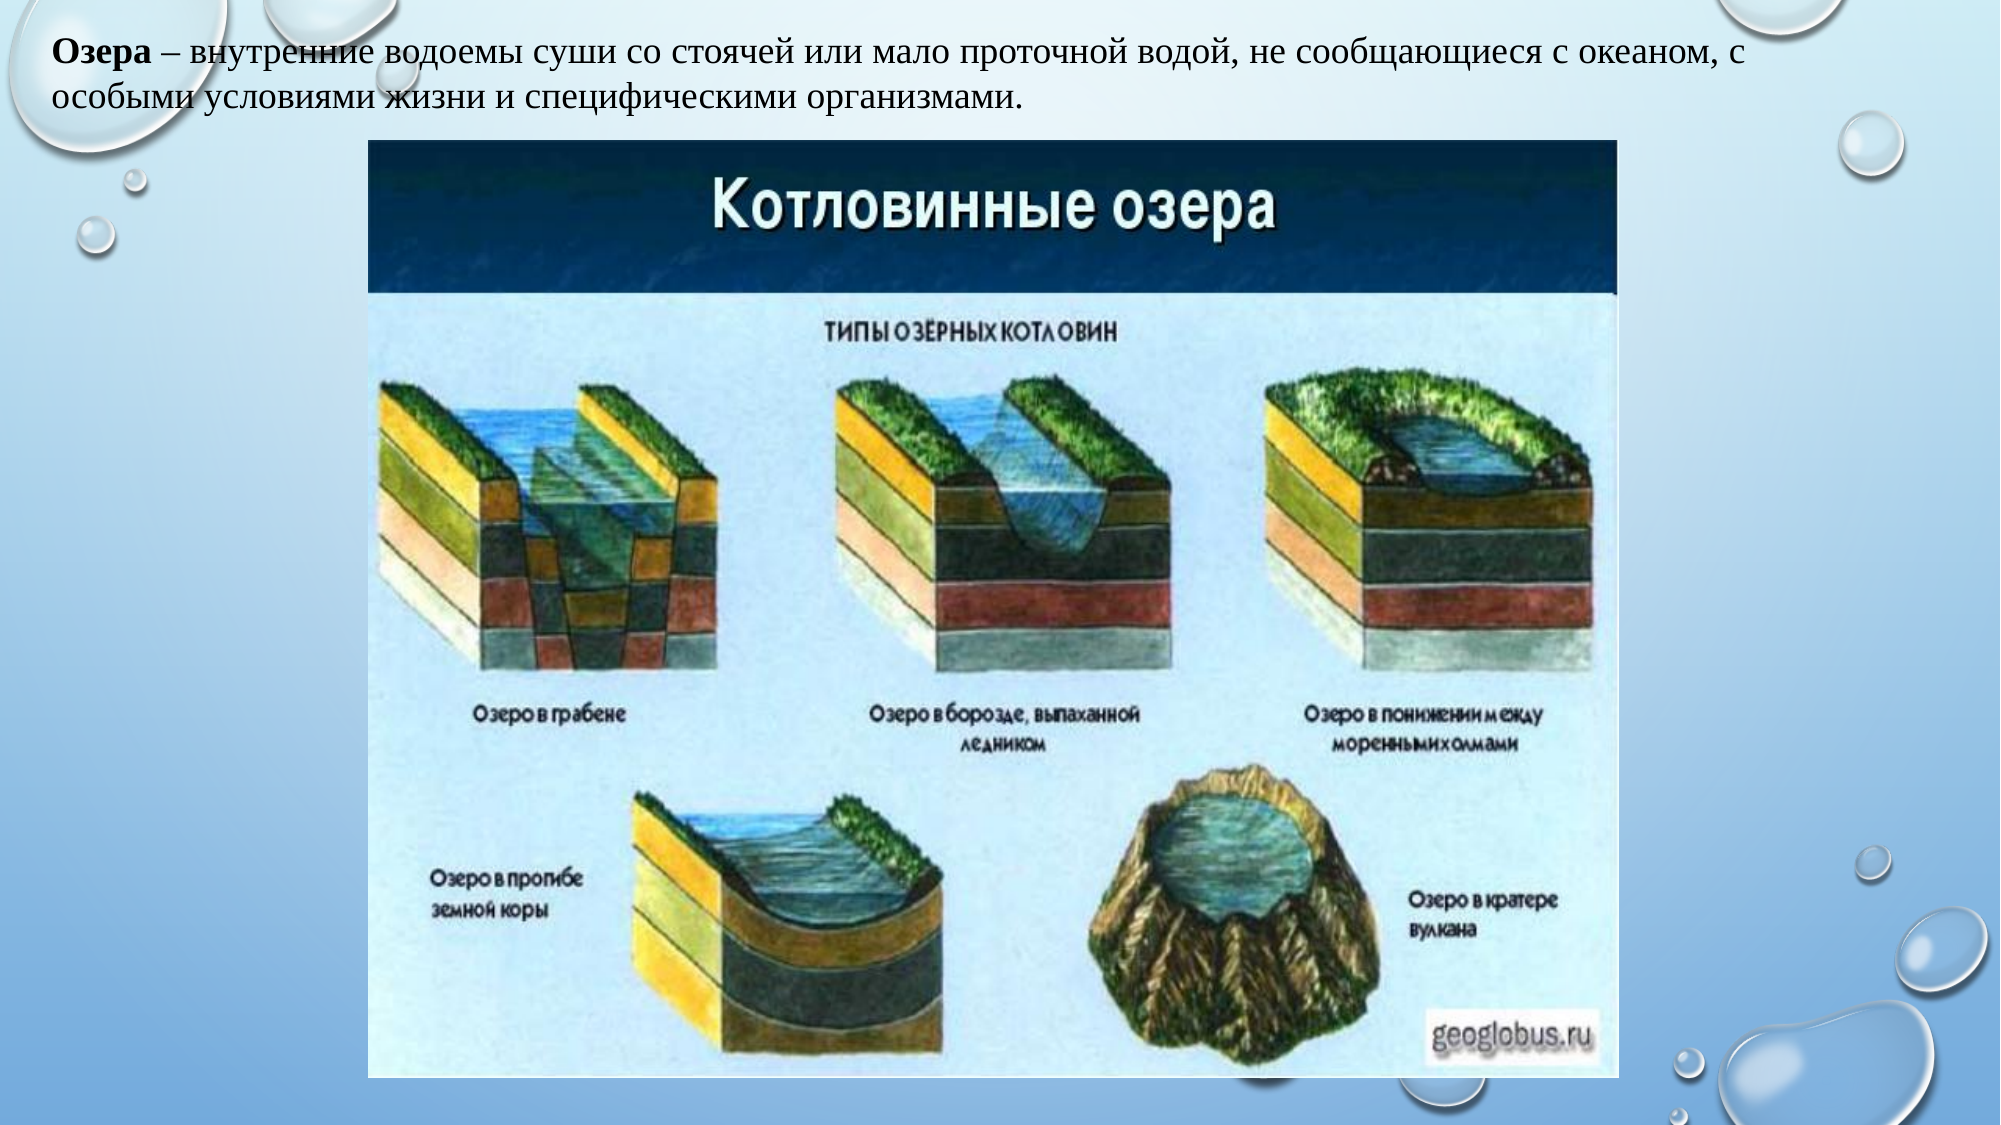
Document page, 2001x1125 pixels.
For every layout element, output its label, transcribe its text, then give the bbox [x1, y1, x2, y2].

picture [0, 0, 2000, 1125]
text_box Озера – внутренние водоемы суши со стоячей или мало проточной водой, не сообщающиеся с океаном, с особыми условиями жизни и специфическими организмами. [36, 18, 1867, 124]
